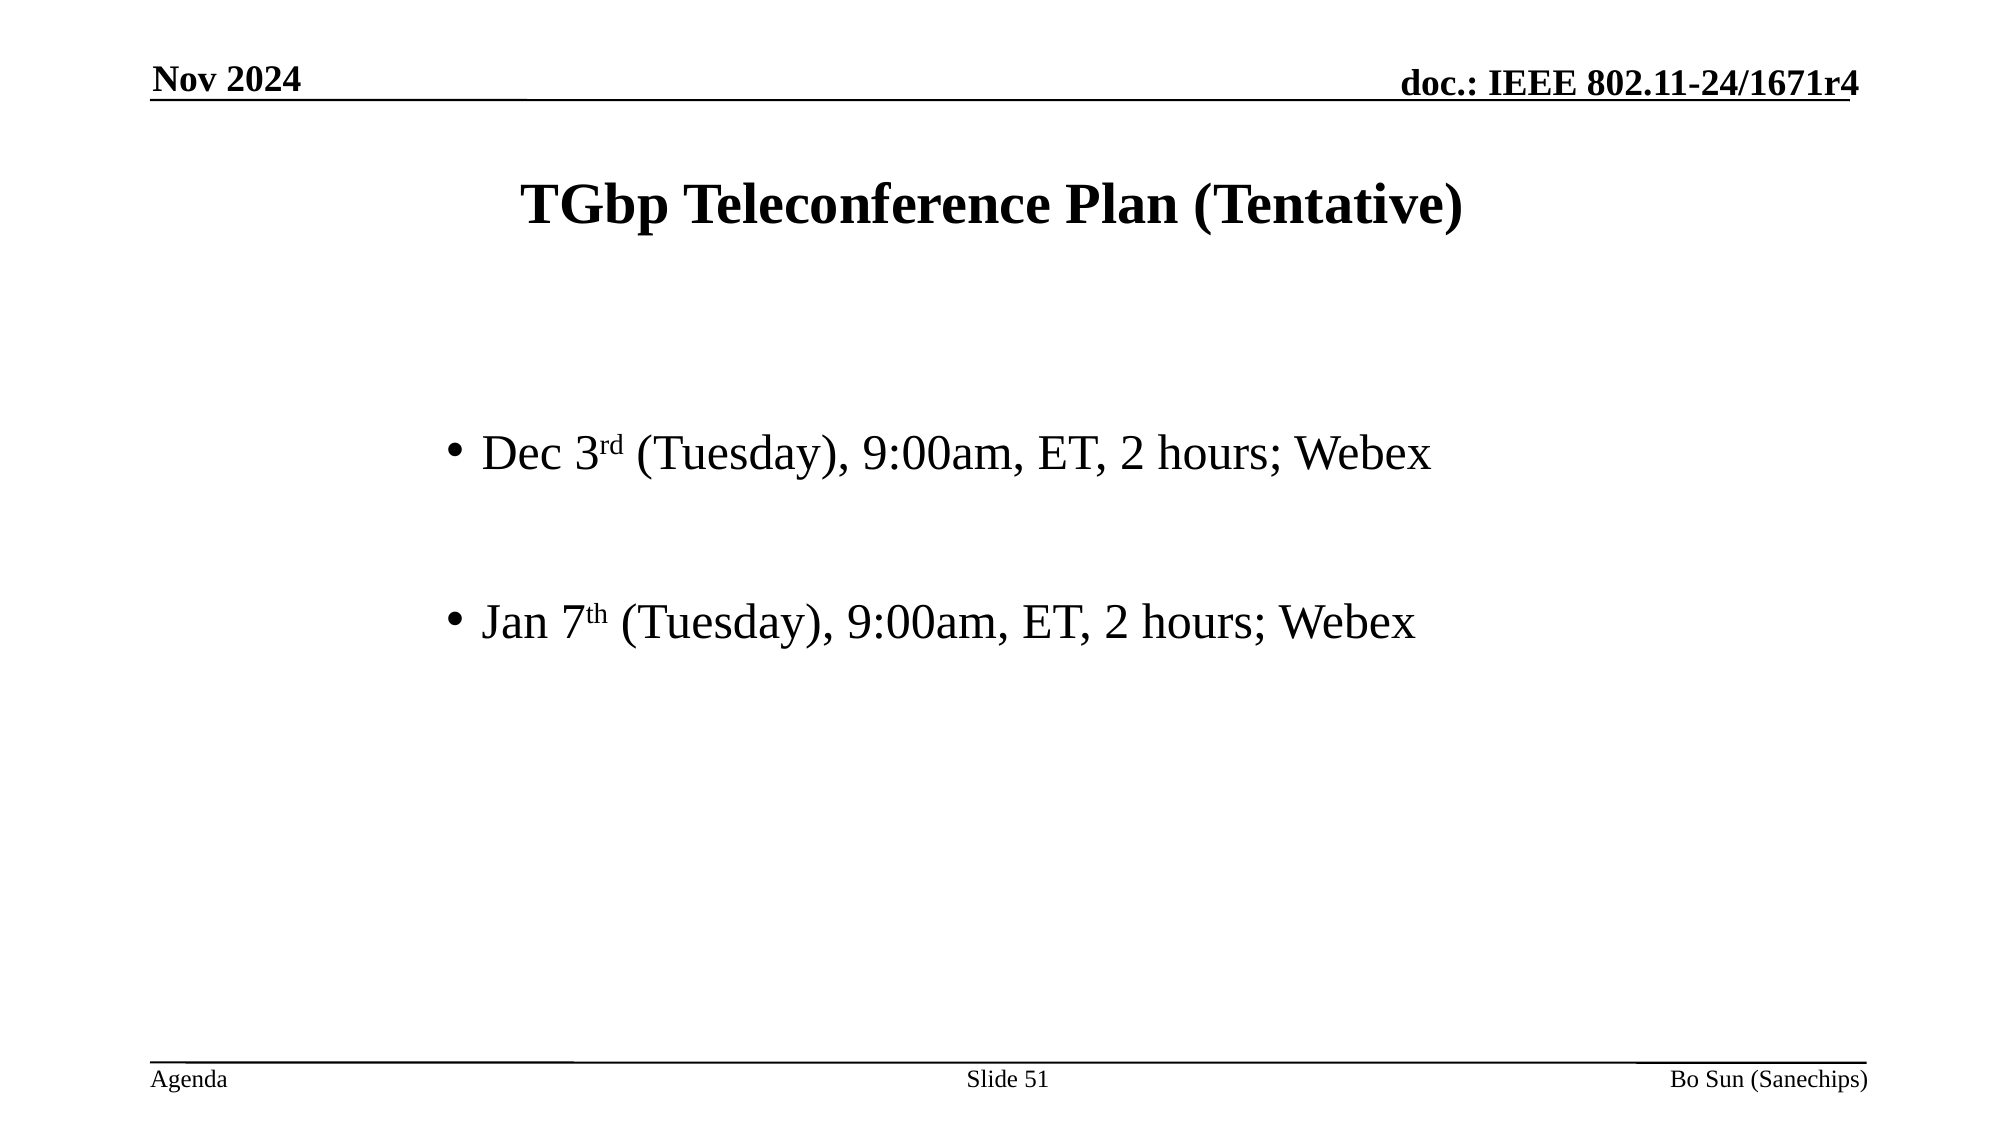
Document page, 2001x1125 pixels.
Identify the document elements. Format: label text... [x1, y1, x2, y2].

text_box TGbp Teleconference Plan (Tentative) [149, 112, 1850, 288]
text_box Dec 3rd (Tuesday), 9:00am, ET, 2 hours; Webex Jan 7th (Tuesday), 9:00am, ET, 2 hours; Webex [375, 399, 1631, 950]
footer Bo Sun (Sanechips) [1171, 1061, 1869, 1093]
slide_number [152, 54, 563, 100]
slide_number Slide [949, 1061, 1067, 1123]
